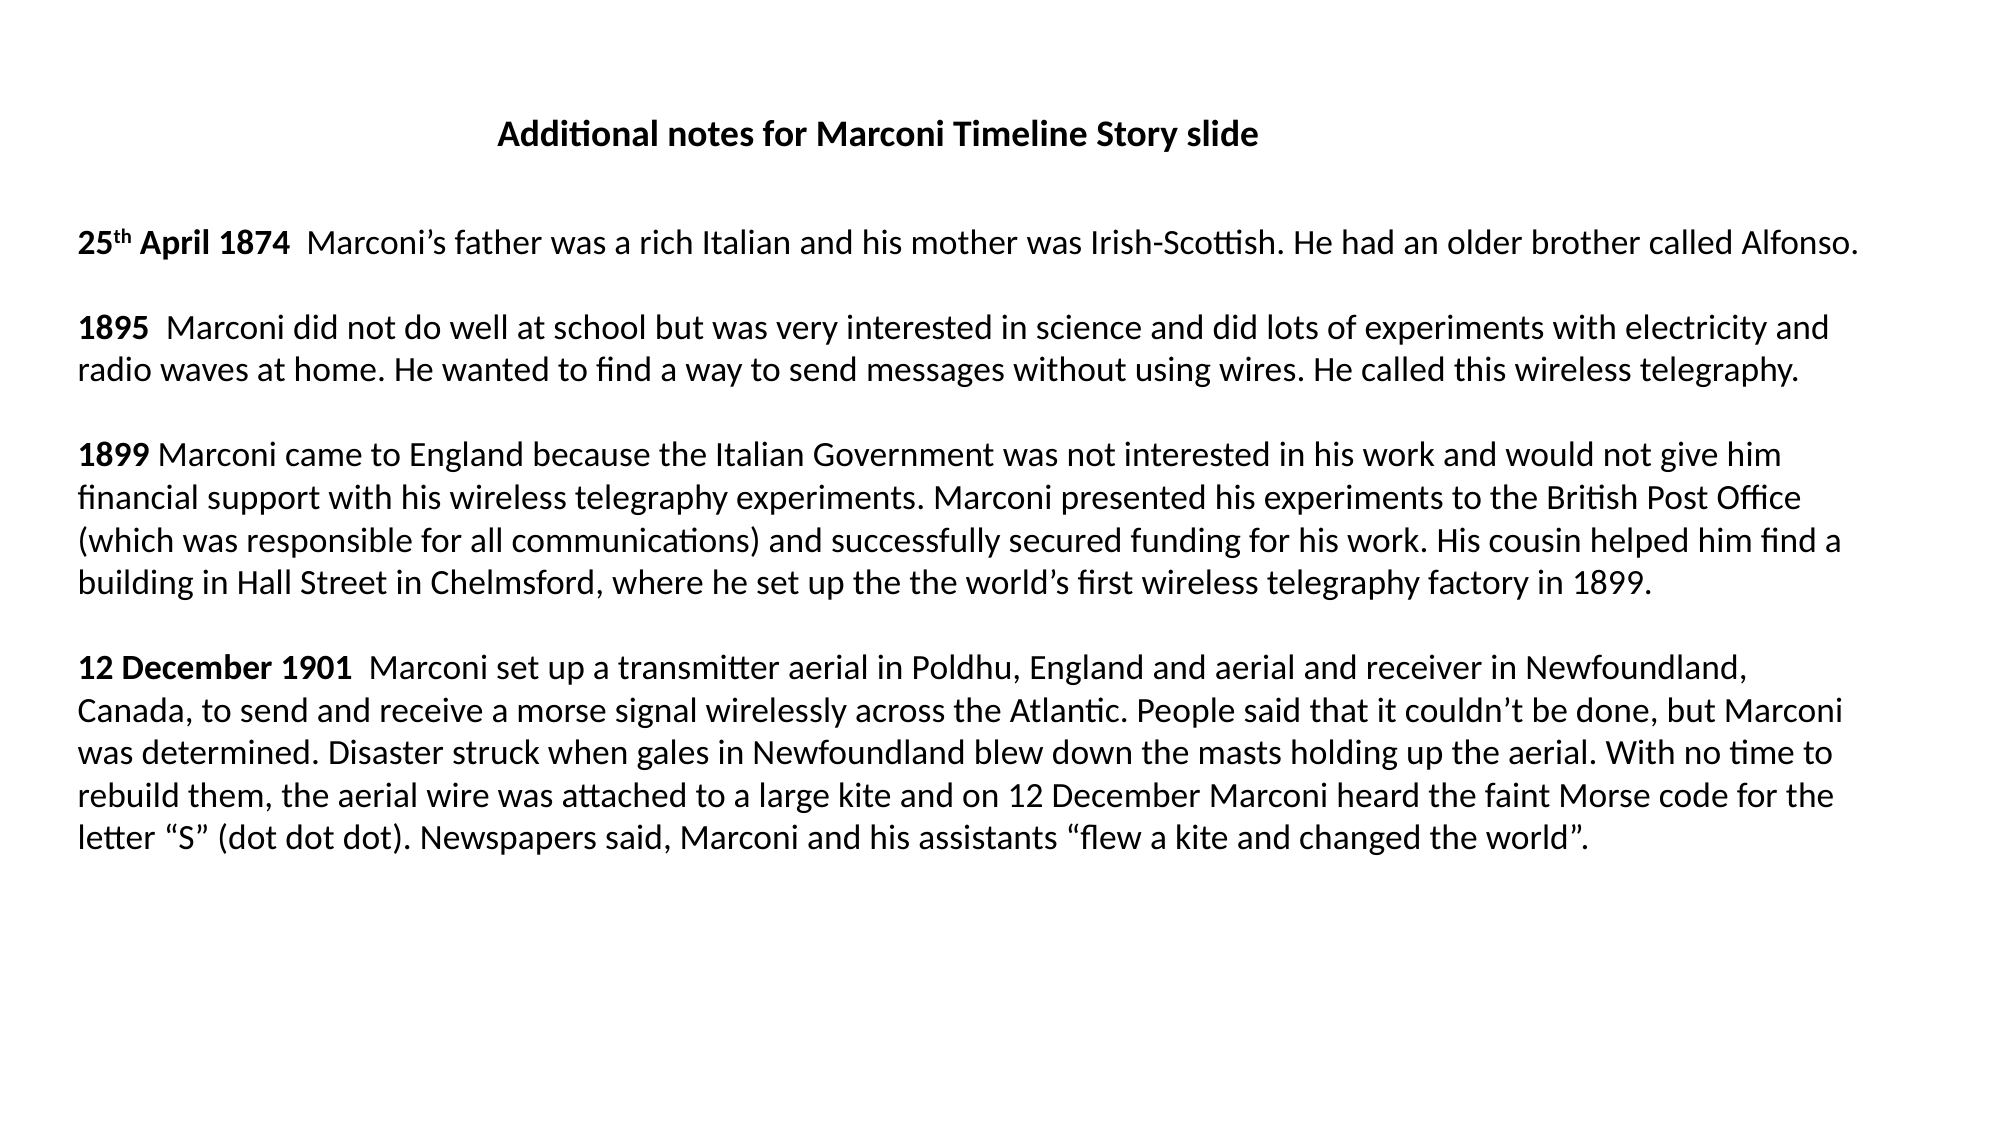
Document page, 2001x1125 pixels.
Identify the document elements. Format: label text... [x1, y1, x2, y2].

text_box 25th April 1874 Marconi’s father was a rich Italian and his mother was Irish-Scottish. He had an older brother called Alfonso. 1895 Marconi did not do well at school but was very interested in science and did lots of experiments with electricity and radio waves at home. He wanted to find a way to send messages without using wires. He called this wireless telegraphy. 1899 Marconi came to England because the Italian Government was not interested in his work and would not give him financial support with his wireless telegraphy experiments. Marconi presented his experiments to the British Post Office (which was responsible for all communications) and successfully secured funding for his work. His cousin helped him find a building in Hall Street in Chelmsford, where he set up the the world’s first wireless telegraphy factory in 1899. 12 December 1901 Marconi set up a transmitter aerial in Poldhu, England and aerial and receiver in Newfoundland, Canada, to send and receive a morse signal wirelessly across the Atlantic. People said that it couldn’t be done, but Marconi was determined. Disaster struck when gales in Newfoundland blew down the masts holding up the aerial. With no time to rebuild them, the aerial wire was attached to a large kite and on 12 December Marconi heard the faint Morse code for the letter “S” (dot dot dot). Newspapers said, Marconi and his assistants “flew a kite and changed the world”. [63, 211, 1883, 907]
text_box Additional notes for Marconi Timeline Story slide [482, 101, 1463, 161]
